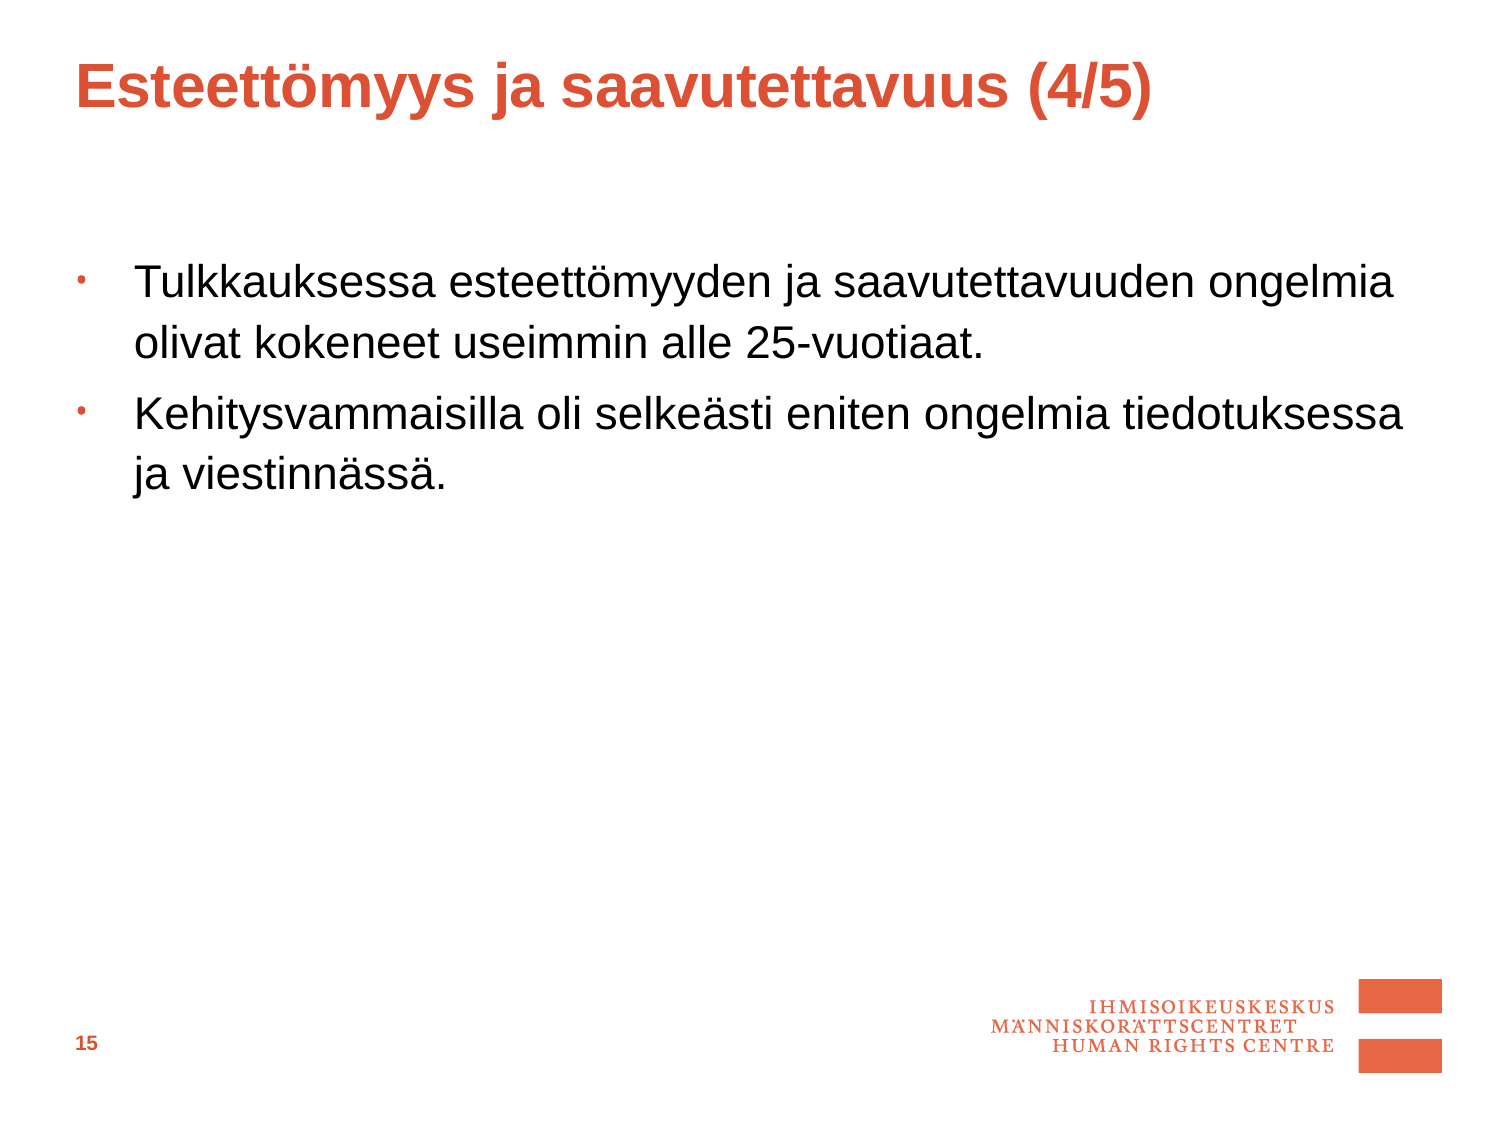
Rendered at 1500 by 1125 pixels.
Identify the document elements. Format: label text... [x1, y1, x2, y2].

slide_number 15 [75, 1012, 182, 1073]
title Esteettömyys ja saavutettavuus (4/5) [75, 45, 1425, 219]
list Tulkkauksessa esteettömyyden ja saavutettavuuden ongelmia olivat kokeneet useimmin alle 25-vuotiaat. Kehitysvammaisilla oli selkeästi eniten ongelmia tiedotuksessa ja viestinnässä. [75, 246, 1442, 940]
picture [991, 979, 1442, 1073]
